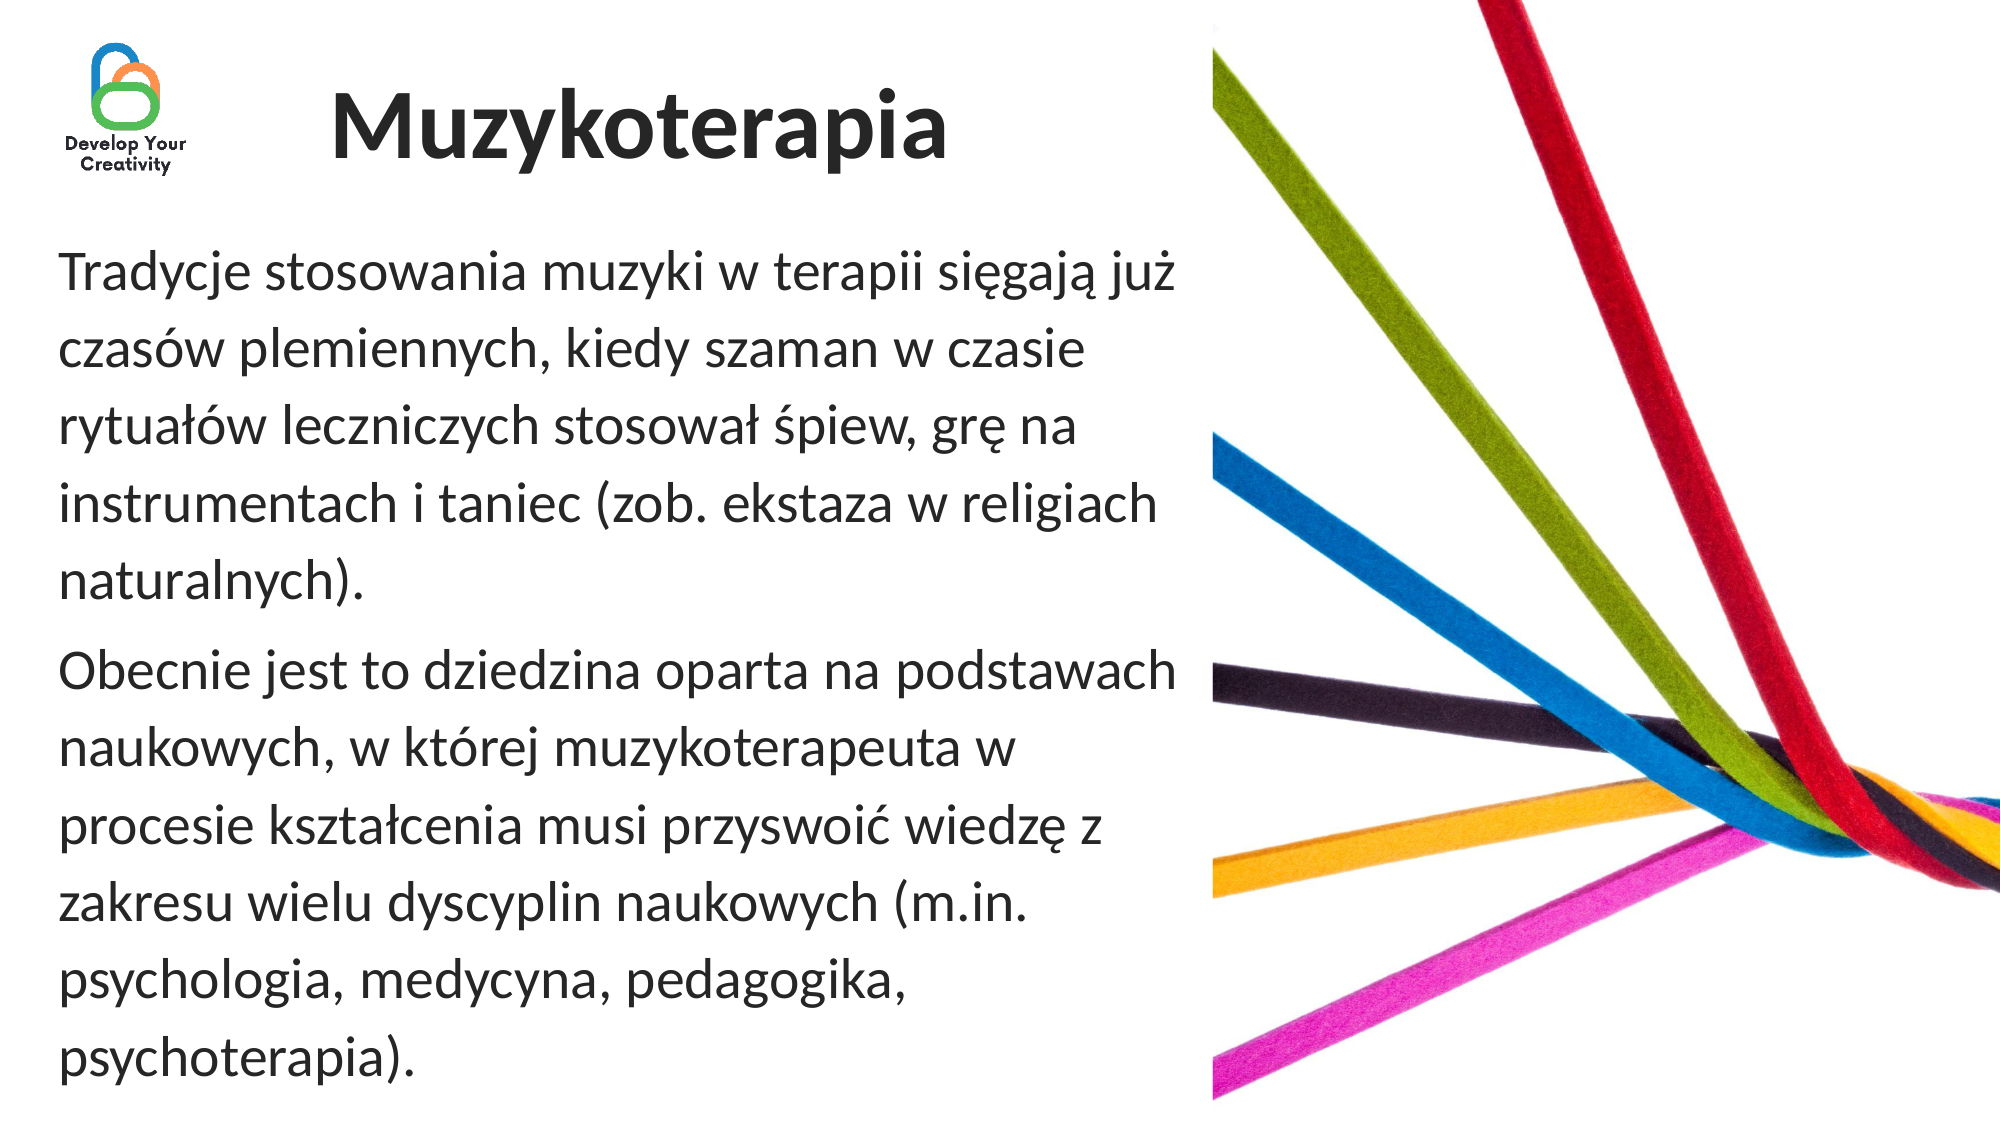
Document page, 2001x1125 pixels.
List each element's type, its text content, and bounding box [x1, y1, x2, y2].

title Muzykoterapia [314, 19, 1213, 219]
picture [1044, 1, 2000, 1123]
list Tradycje stosowania muzyki w terapii sięgają już czasów plemiennych, kiedy szaman w czasie rytuałów leczniczych stosował śpiew, grę na instrumentach i taniec (zob. ekstaza w religiach naturalnych). Obecnie jest to dziedzina oparta na podstawach naukowych, w której muzykoterapeuta w procesie kształcenia musi przyswoić wiedzę z zakresu wielu dyscyplin naukowych (m.in. psychologia, medycyna, pedagogika, psychoterapia). [43, 219, 1213, 1106]
picture [0, 0, 250, 229]
